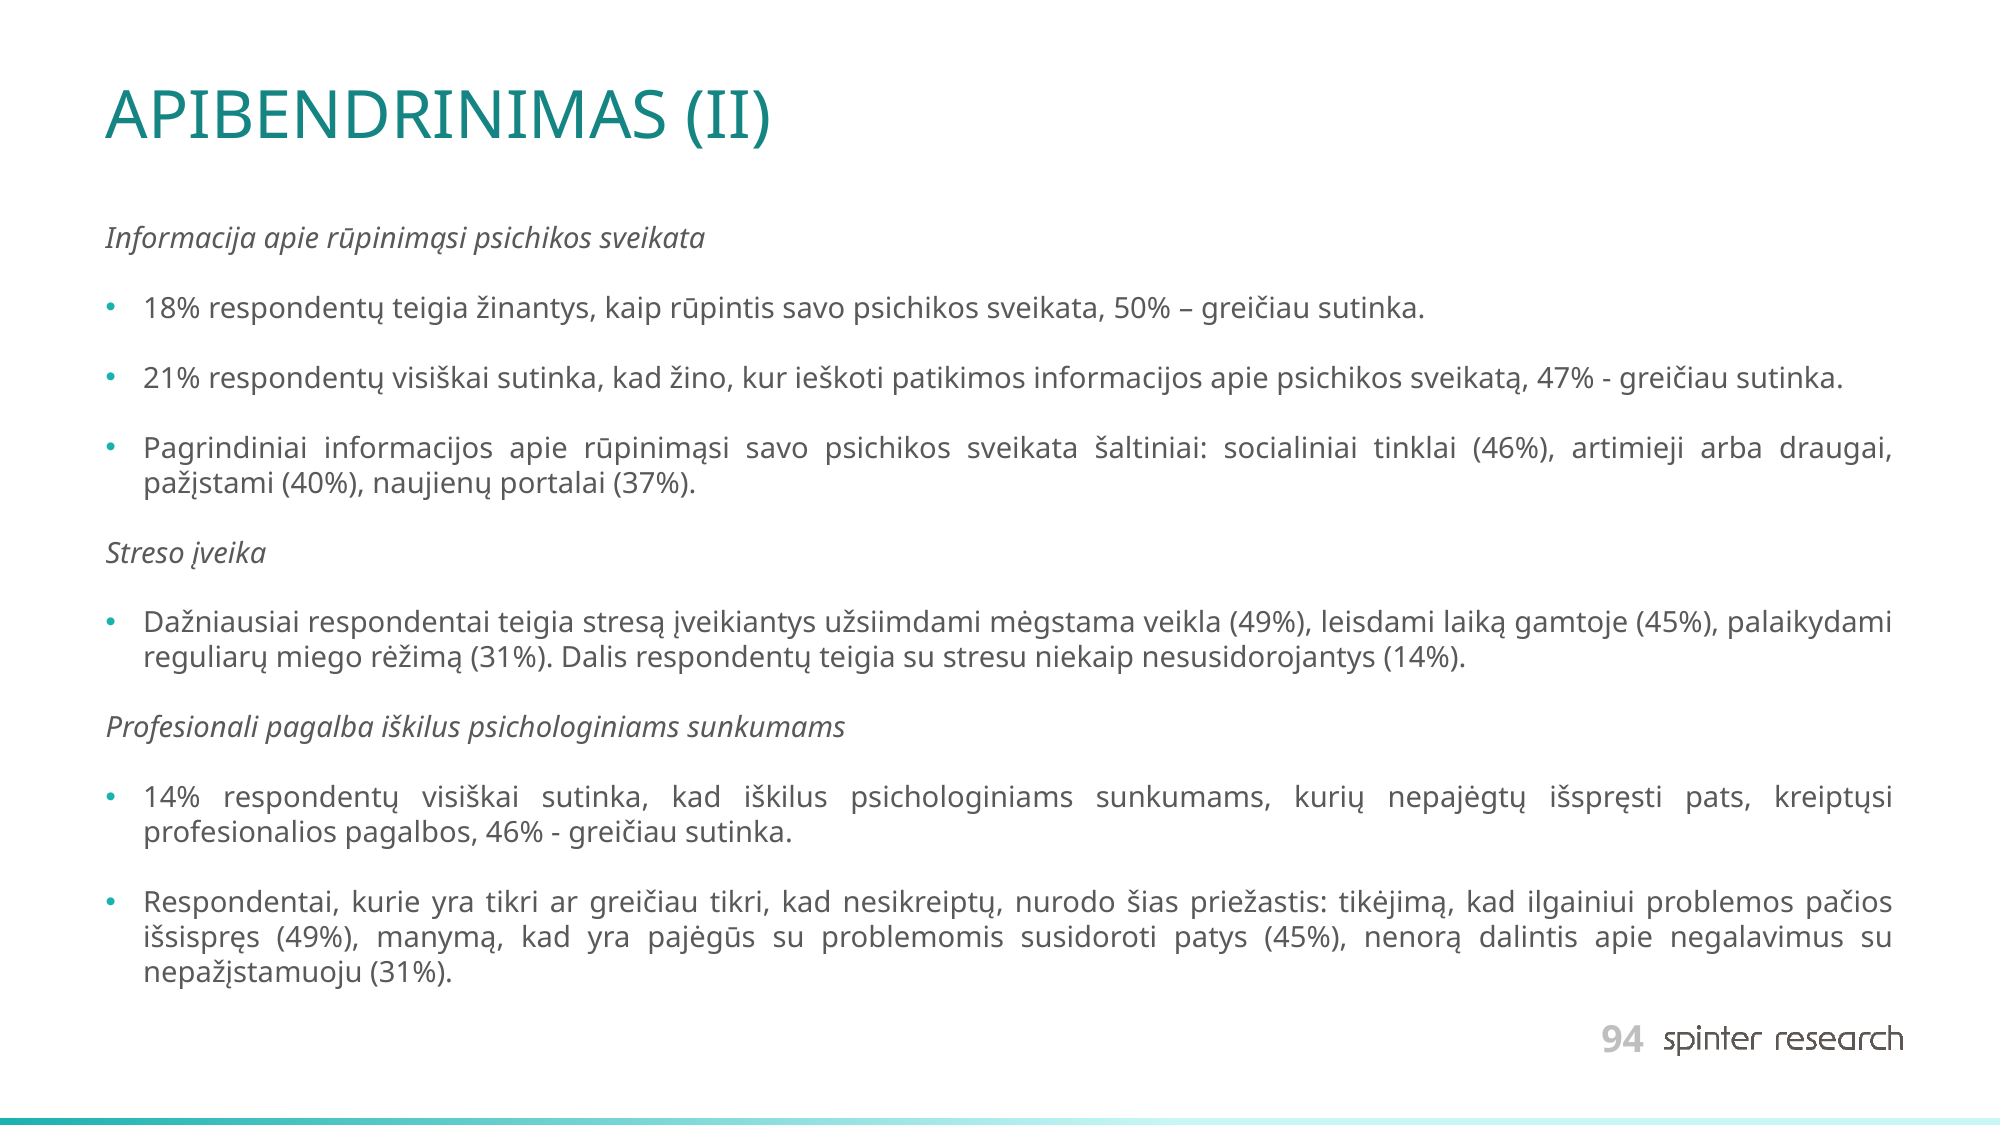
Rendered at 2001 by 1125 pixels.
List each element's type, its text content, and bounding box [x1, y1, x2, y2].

list Informacija apie rūpinimąsi psichikos sveikata 18% respondentų teigia žinantys, kaip rūpintis savo psichikos sveikata, 50% – greičiau sutinka. 21% respondentų visiškai sutinka, kad žino, kur ieškoti patikimos informacijos apie psichikos sveikatą, 47% - greičiau sutinka. Pagrindiniai informacijos apie rūpinimąsi savo psichikos sveikata šaltiniai: socialiniai tinklai (46%), artimieji arba draugai, pažįstami (40%), naujienų portalai (37%). Streso įveika Dažniausiai respondentai teigia stresą įveikiantys užsiimdami mėgstama veikla (49%), leisdami laiką gamtoje (45%), palaikydami reguliarų miego rėžimą (31%). Dalis respondentų teigia su stresu niekaip nesusidorojantys (14%). Profesionali pagalba iškilus psichologiniams sunkumams 14% respondentų visiškai sutinka, kad iškilus psichologiniams sunkumams, kurių nepajėgtų išspręsti pats, kreiptųsi profesionalios pagalbos, 46% - greičiau sutinka. Respondentai, kurie yra tikri ar greičiau tikri, kad nesikreiptų, nurodo šias priežastis: tikėjimą, kad ilgainiui problemos pačios išsispręs (49%), manymą, kad yra pajėgūs su problemomis susidoroti patys (45%), nenorą dalintis apie negalavimus su nepažįstamuoju (31%). [90, 211, 1910, 1016]
title APIBENDRINIMAS (II) [90, 22, 1797, 212]
picture [1658, 1020, 1908, 1059]
